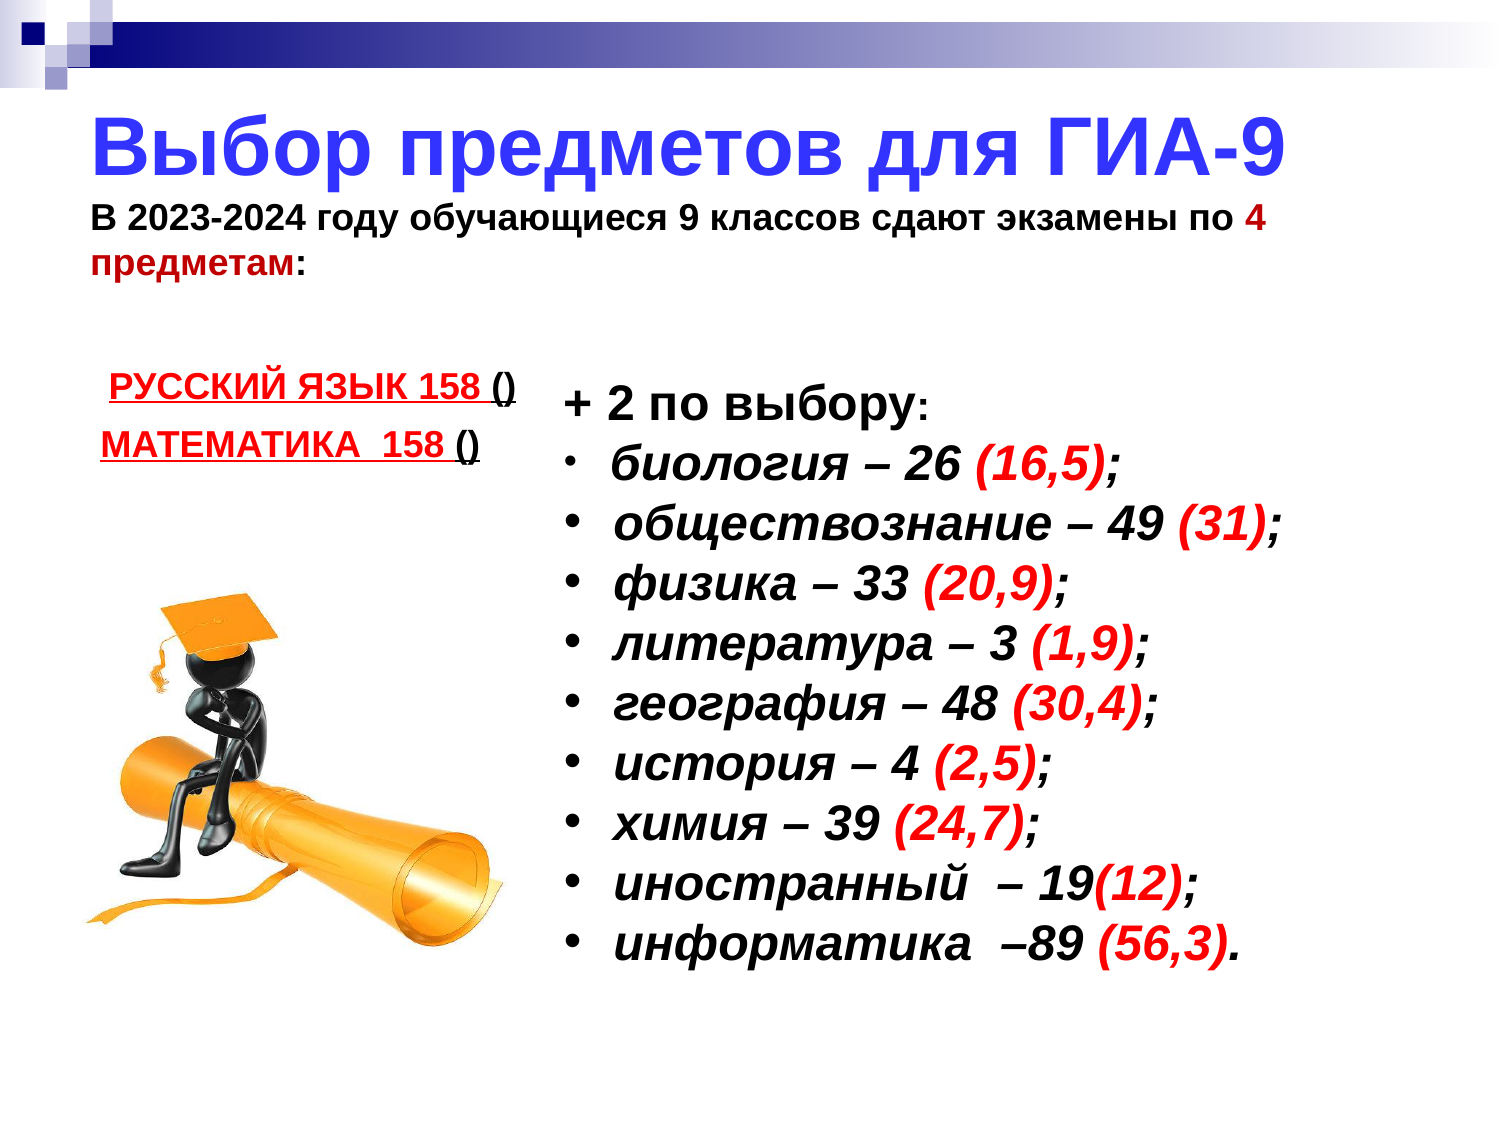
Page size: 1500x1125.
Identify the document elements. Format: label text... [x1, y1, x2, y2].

list РУССКИЙ ЯЗЫК 158 () МАТЕМАТИКА 158 () [74, 324, 574, 492]
title Выбор предметов для ГИА-9 В 2023-2024 году обучающиеся 9 классов сдают экзамены по 4 предметам: [74, 74, 1426, 301]
picture [76, 574, 513, 965]
text_box + 2 по выбору: биология – 26 (16,5); обществознание – 49 (31); физика – 33 (20,9); литература – 3 (1,9); география – 48 (30,4); история – 4 (2,5); химия – 39 (24,7); иностранный – 19(12); информатика –89 (56,3). [549, 363, 1439, 978]
